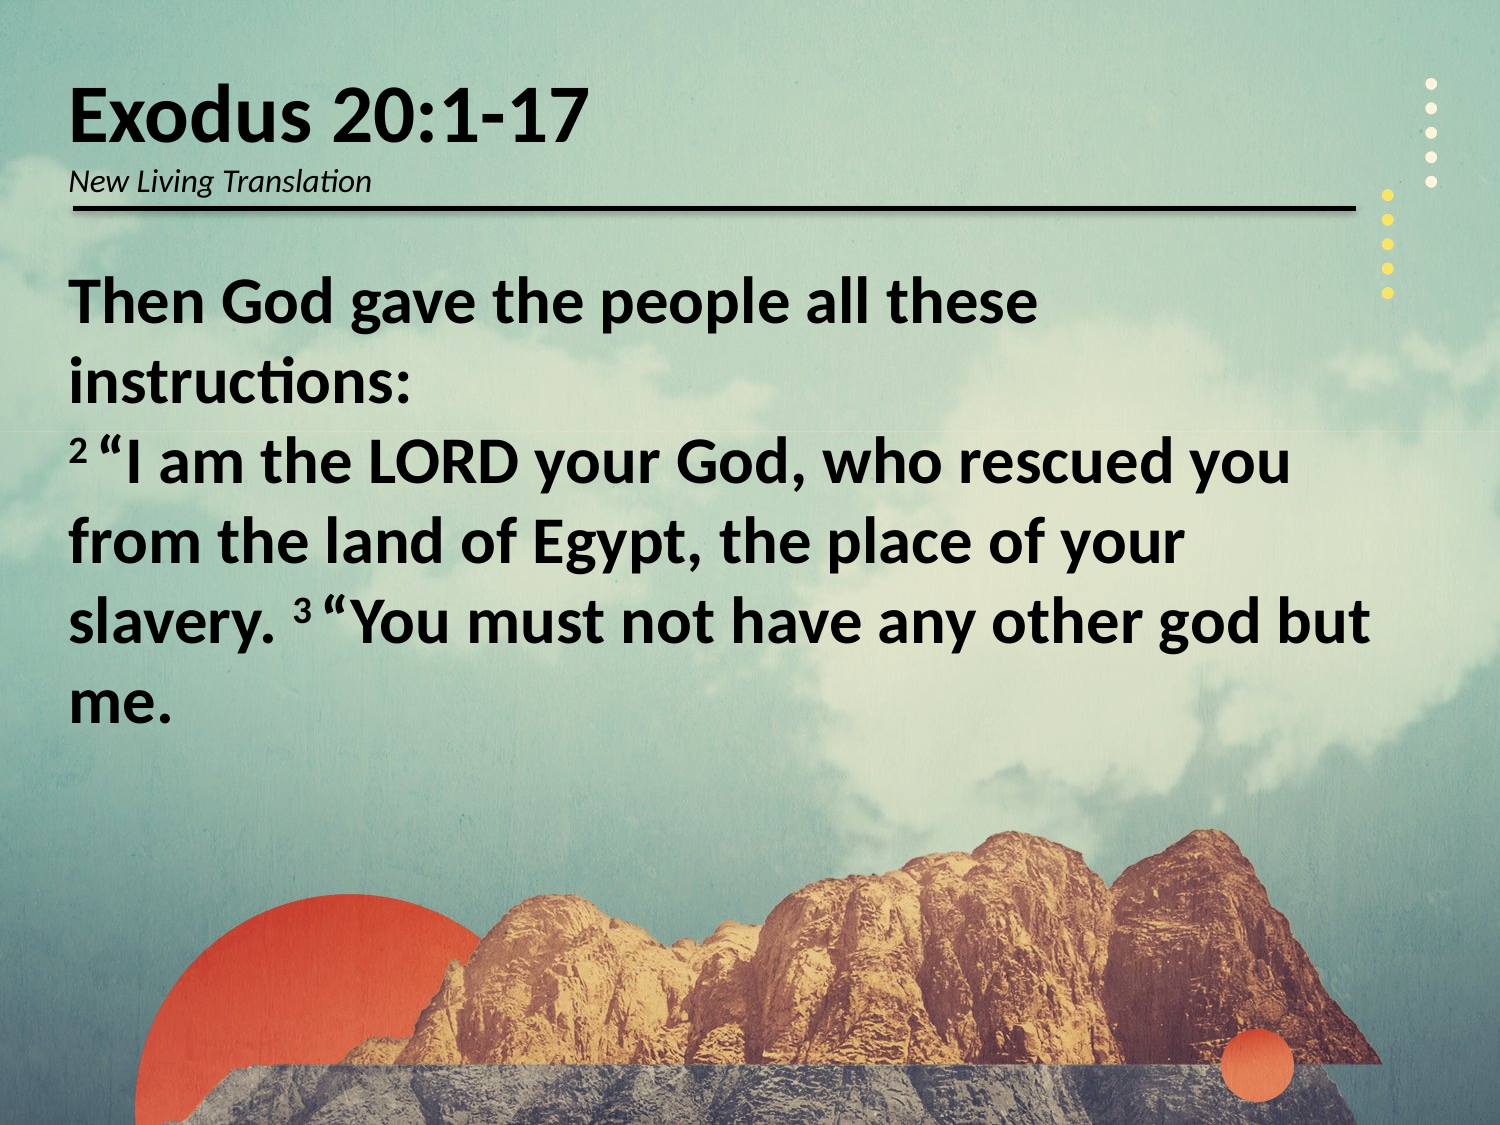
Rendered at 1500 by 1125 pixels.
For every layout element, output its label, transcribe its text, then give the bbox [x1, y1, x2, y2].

text_box Then God gave the people all these instructions: 2 “I am the Lord your God, who rescued you from the land of Egypt, the place of your slavery. 3 “You must not have any other god but me. [53, 249, 1414, 744]
picture [0, 0, 1500, 1125]
text_box Exodus 20:1-17 New Living Translation [53, 52, 1395, 207]
